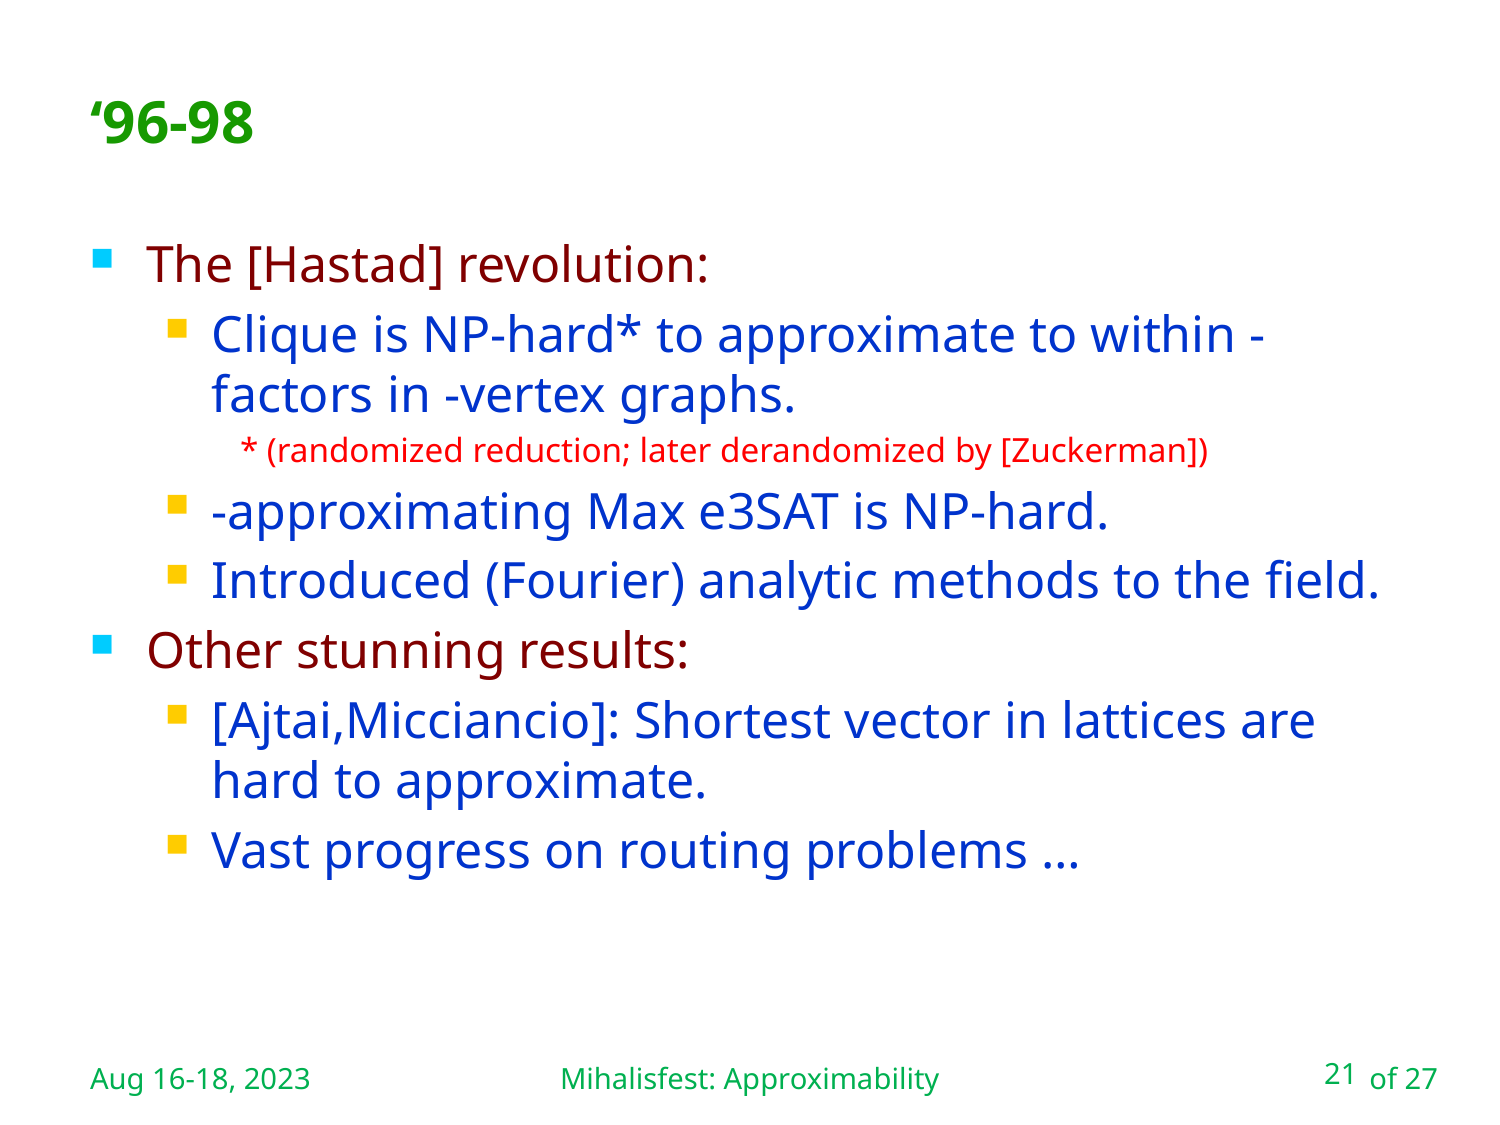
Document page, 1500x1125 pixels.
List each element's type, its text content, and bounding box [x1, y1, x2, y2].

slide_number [75, 1024, 360, 1103]
title ‘96-98 [75, 62, 1425, 163]
footer Mihalisfest: Approximability [360, 1024, 1140, 1103]
slide_number 21 [1147, 1024, 1373, 1103]
